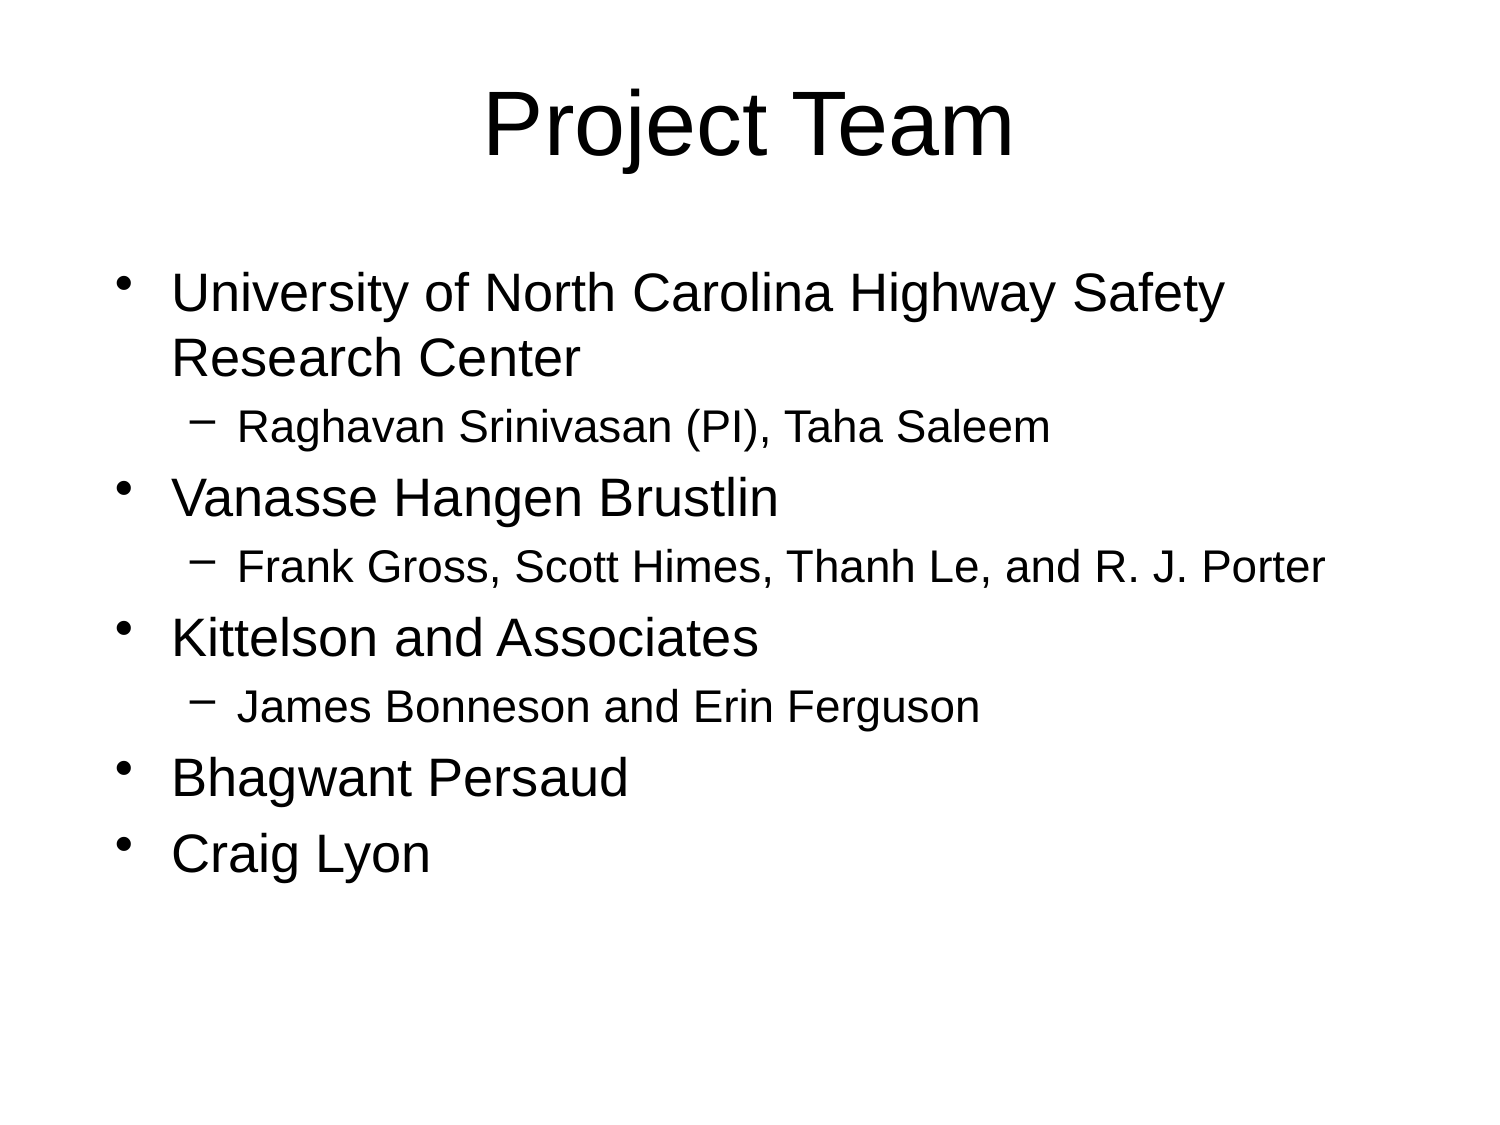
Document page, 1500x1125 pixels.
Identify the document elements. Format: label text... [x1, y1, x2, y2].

list University of North Carolina Highway Safety Research Center Raghavan Srinivasan (PI), Taha Saleem Vanasse Hangen Brustlin Frank Gross, Scott Himes, Thanh Le, and R. J. Porter Kittelson and Associates James Bonneson and Erin Ferguson Bhagwant Persaud Craig Lyon [99, 249, 1400, 1038]
title Project Team [50, 24, 1450, 213]
